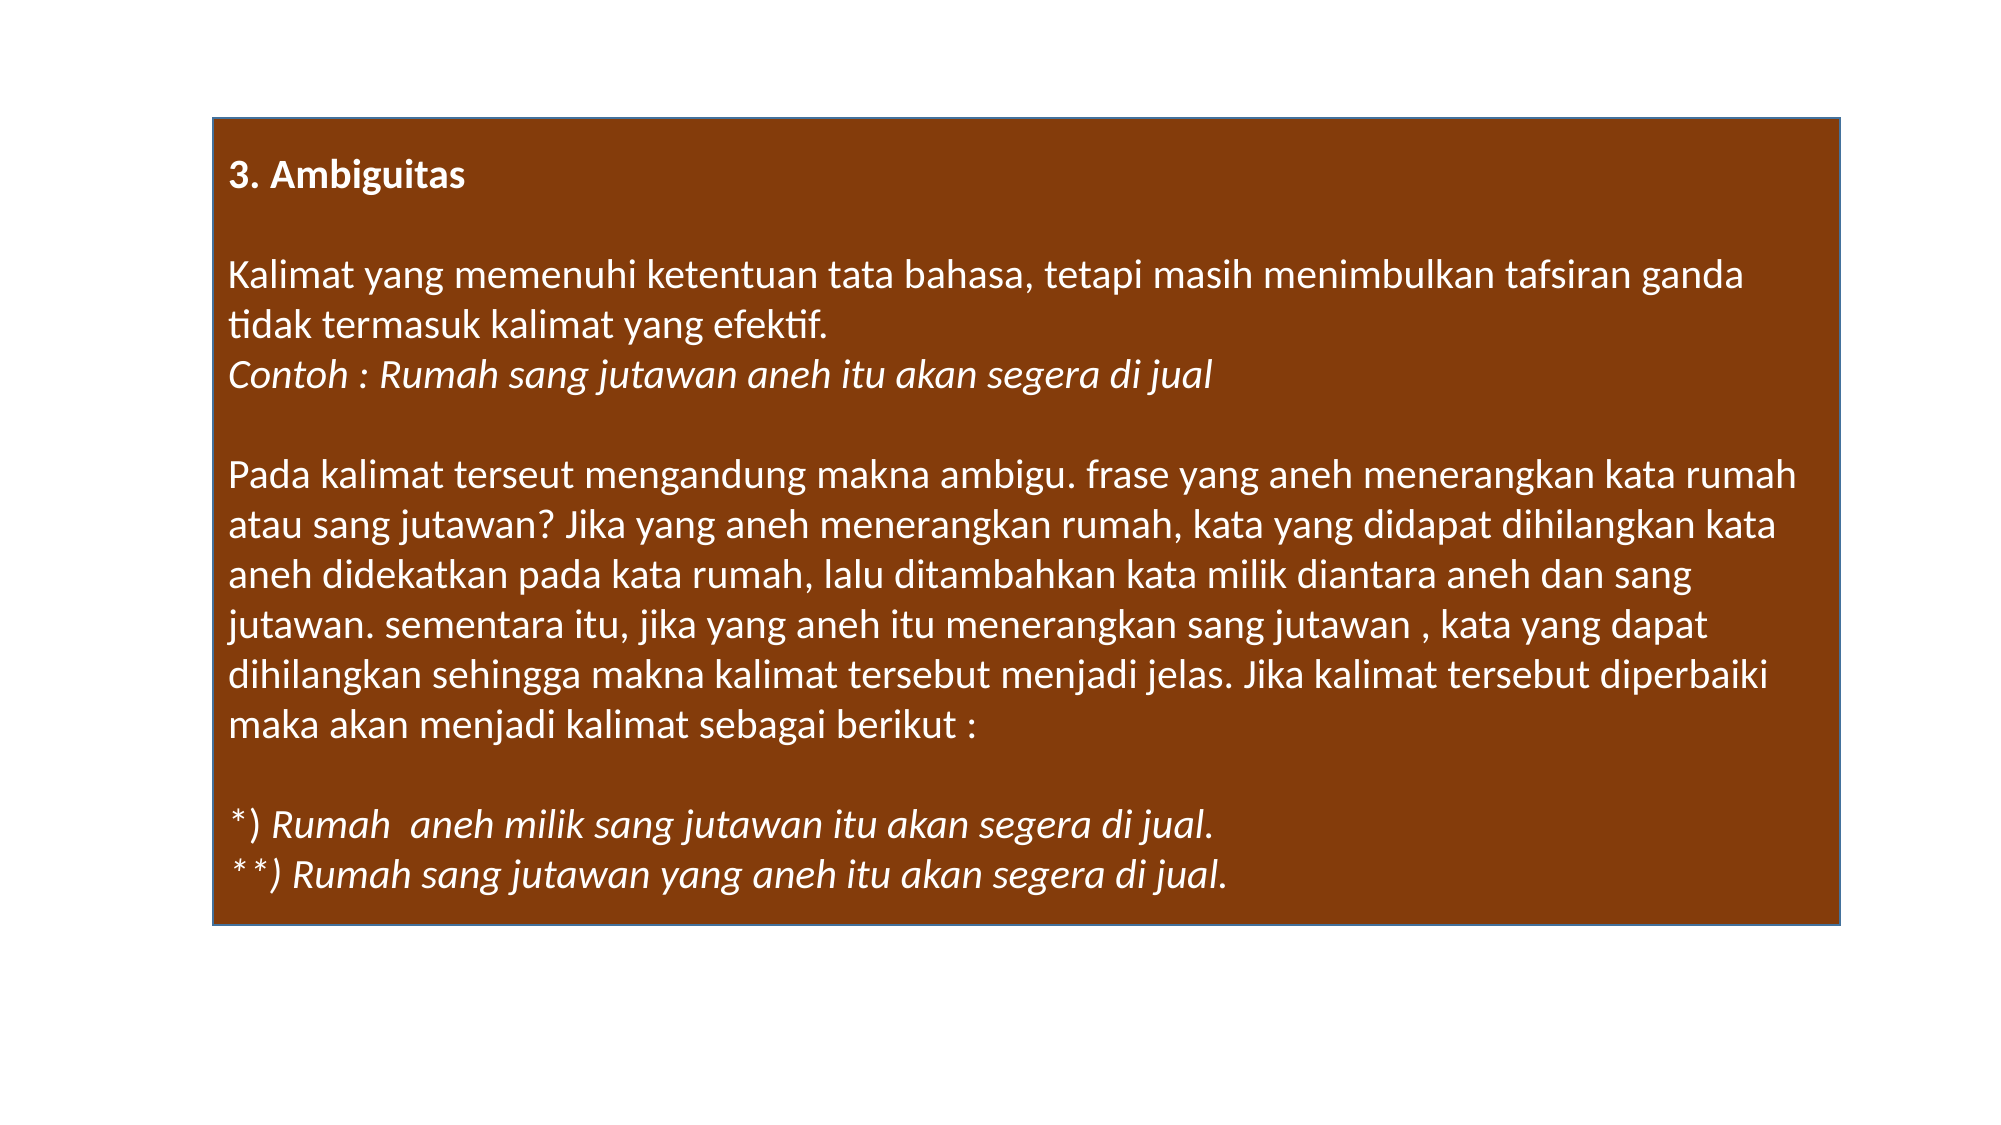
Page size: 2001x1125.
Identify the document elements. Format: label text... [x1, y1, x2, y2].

text_box 3. Ambiguitas Kalimat yang memenuhi ketentuan tata bahasa, tetapi masih menimbulkan tafsiran ganda tidak termasuk kalimat yang efektif. Contoh : Rumah sang jutawan aneh itu akan segera di jual Pada kalimat terseut mengandung makna ambigu. frase yang aneh menerangkan kata rumah atau sang jutawan? Jika yang aneh menerangkan rumah, kata yang didapat dihilangkan kata aneh didekatkan pada kata rumah, lalu ditambahkan kata milik diantara aneh dan sang jutawan. sementara itu, jika yang aneh itu menerangkan sang jutawan , kata yang dapat dihilangkan sehingga makna kalimat tersebut menjadi jelas. Jika kalimat tersebut diperbaiki maka akan menjadi kalimat sebagai berikut : *) Rumah aneh milik sang jutawan itu akan segera di jual. **) Rumah sang jutawan yang aneh itu akan segera di jual. [212, 117, 1841, 926]
